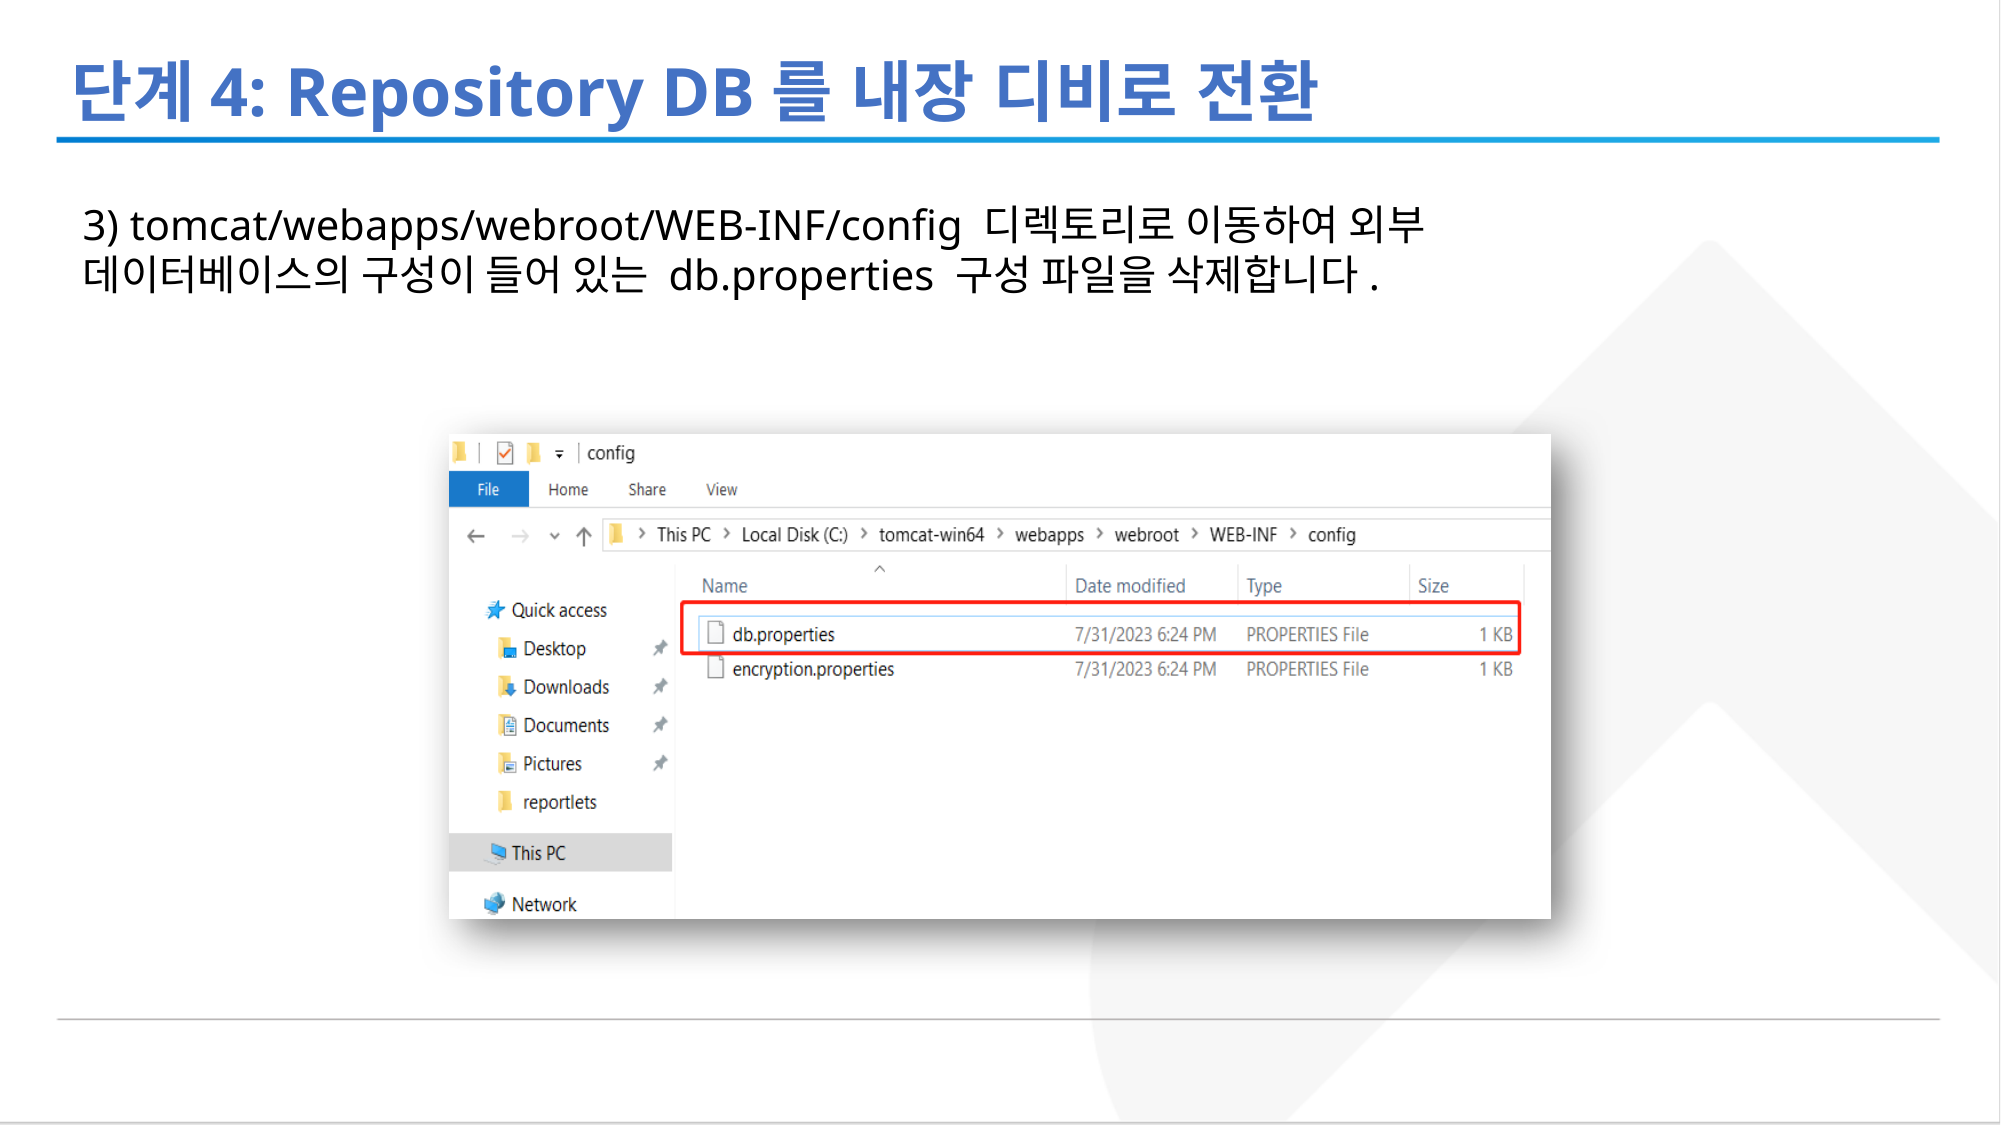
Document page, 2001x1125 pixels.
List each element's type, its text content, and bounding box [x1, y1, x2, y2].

text_box 단계4: Repository DB를 내장 디비로 전환 [57, 22, 1614, 137]
picture [0, 0, 2001, 1125]
text_box 3) tomcat/webapps/webroot/WEB-INF/config 디렉토리로 이동하여 외부 데이터베이스의 구성이 들어 있는 db.properties 구성 파일을 삭제합니다. [67, 191, 1532, 307]
